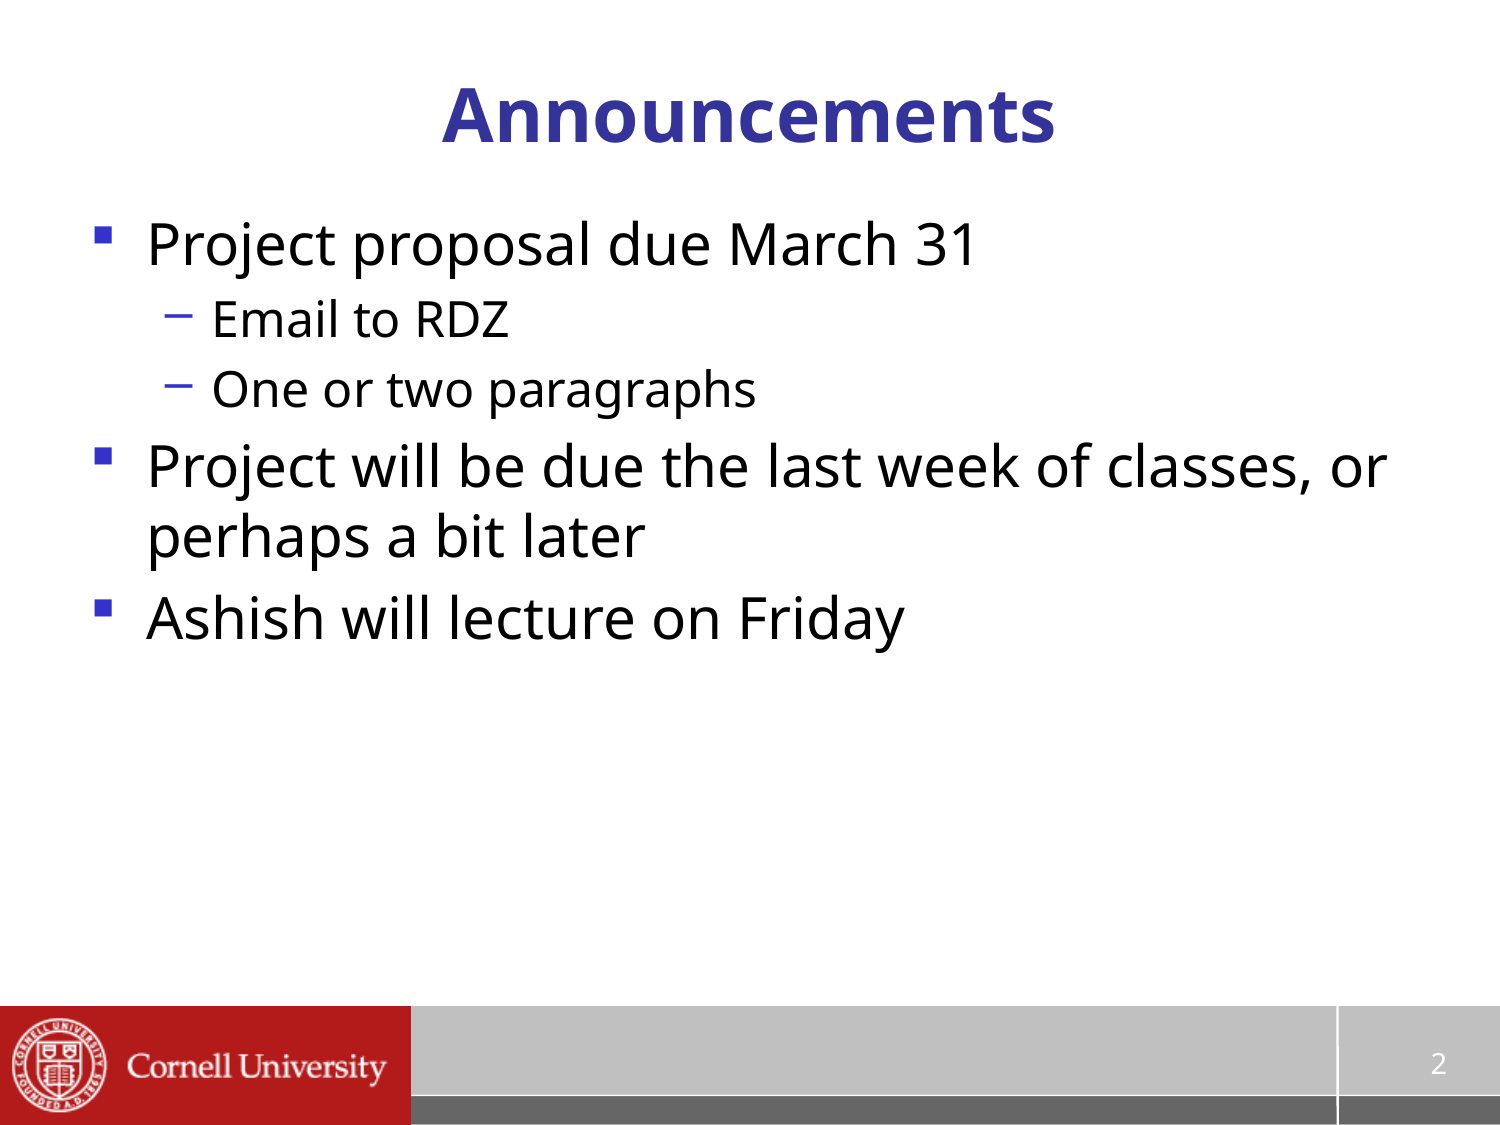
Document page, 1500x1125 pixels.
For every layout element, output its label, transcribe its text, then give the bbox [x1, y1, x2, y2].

picture [0, 1006, 411, 1125]
slide_number 2 [1349, 1037, 1463, 1088]
title Announcements [74, 37, 1426, 188]
list Project proposal due March 31 Email to RDZ One or two paragraphs Project will be due the last week of classes, or perhaps a bit later Ashish will lecture on Friday [74, 199, 1426, 1001]
